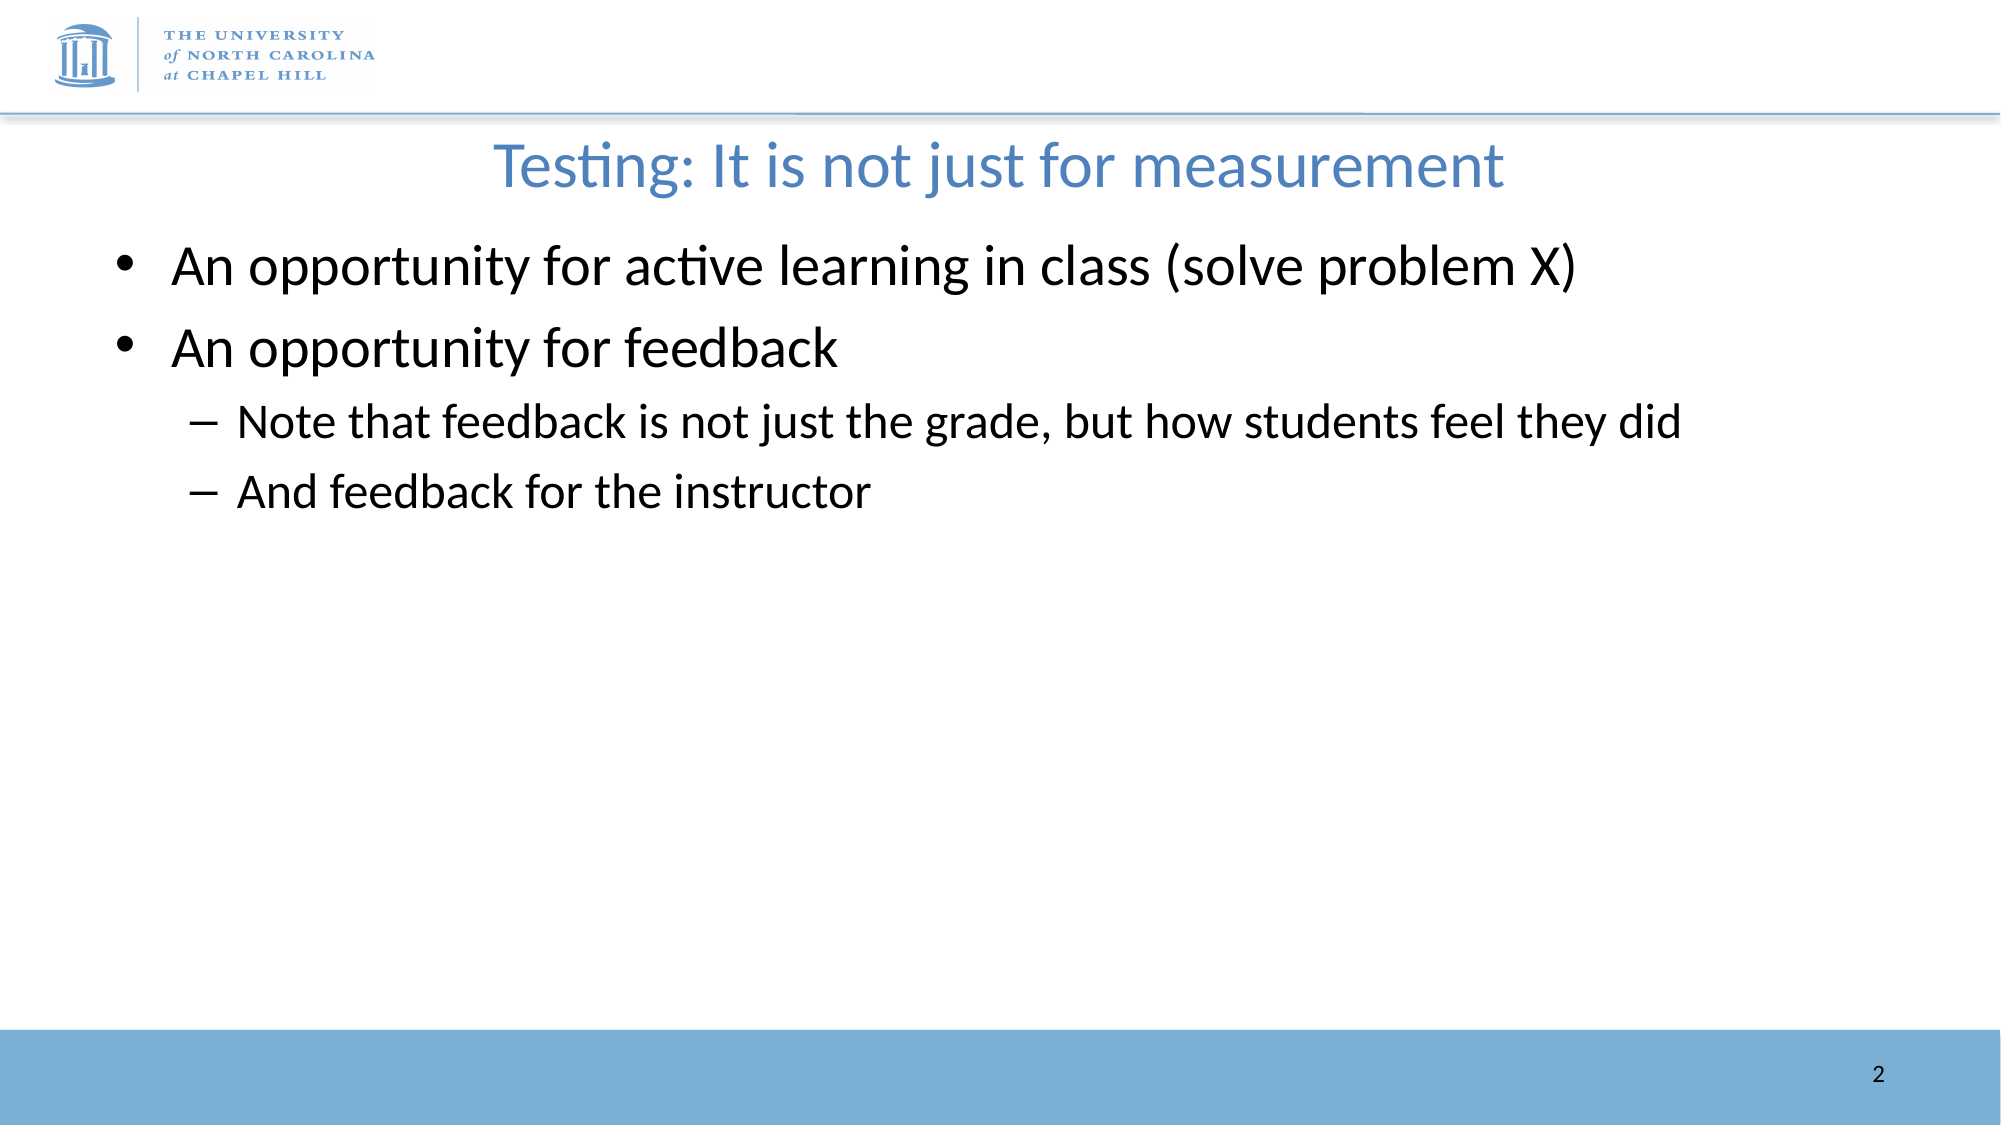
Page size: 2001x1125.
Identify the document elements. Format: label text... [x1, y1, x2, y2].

title Testing: It is not just for measurement [0, 113, 2000, 209]
list An opportunity for active learning in class (solve problem X) An opportunity for feedback Note that feedback is not just the grade, but how students feel they did And feedback for the instructor [99, 219, 1900, 1024]
slide_number 2 [1433, 1042, 1900, 1103]
picture [55, 17, 375, 92]
